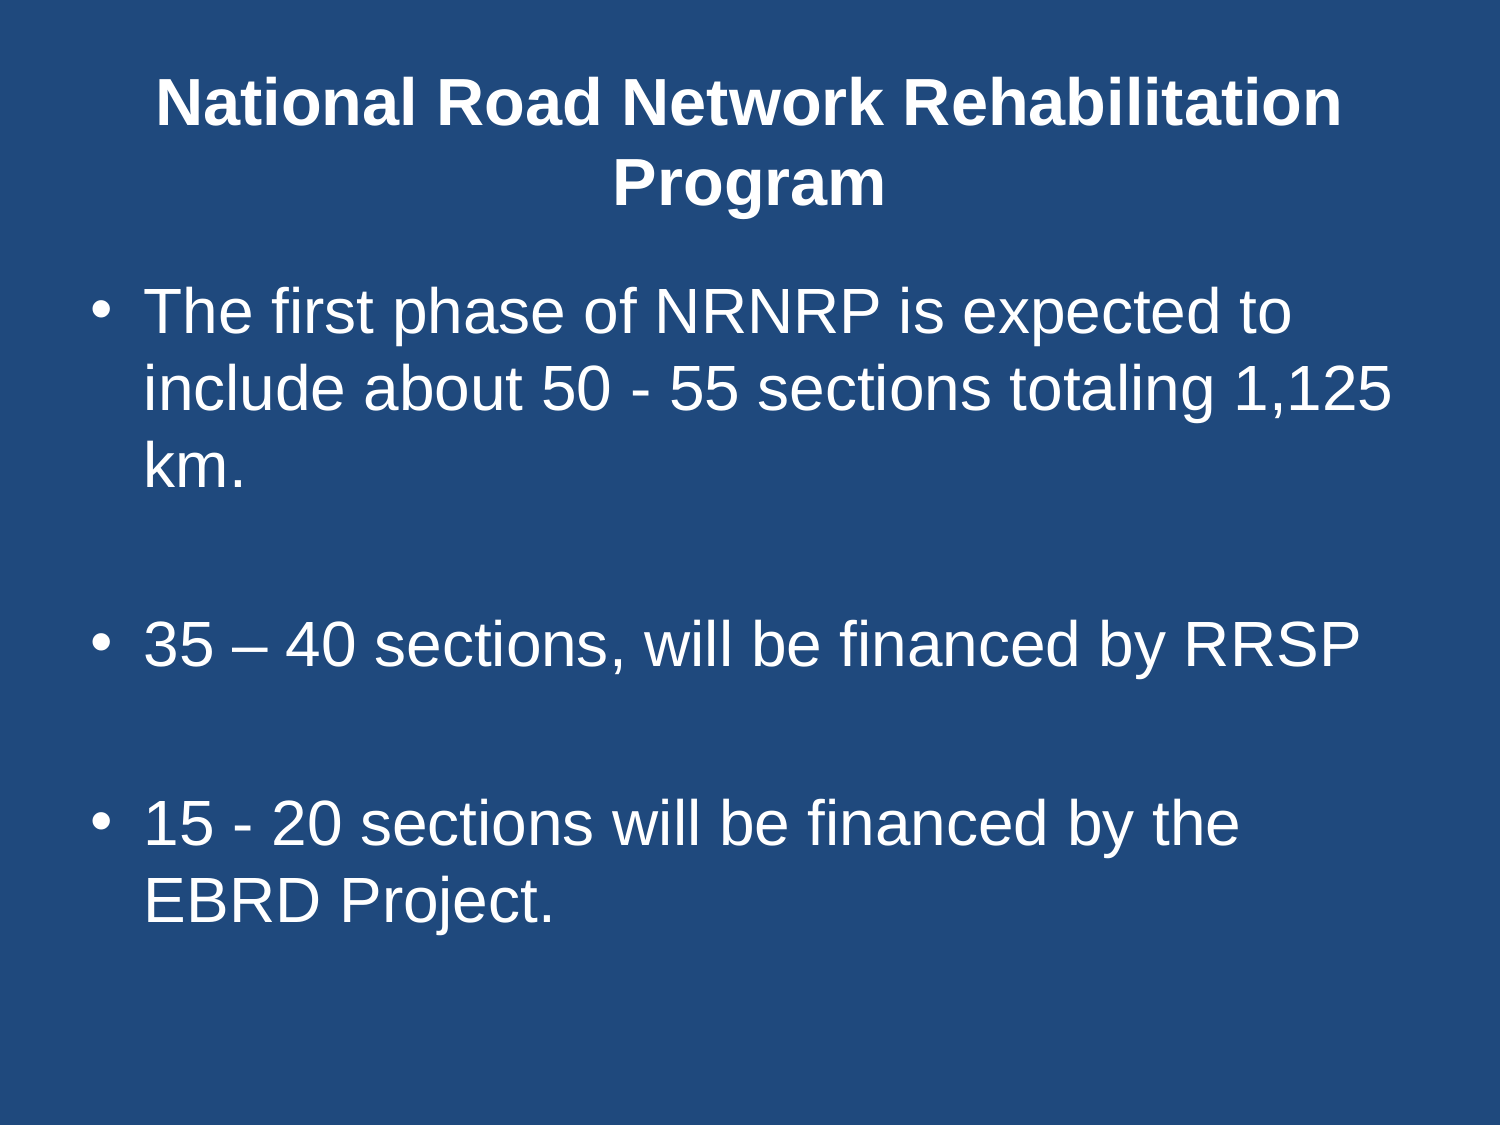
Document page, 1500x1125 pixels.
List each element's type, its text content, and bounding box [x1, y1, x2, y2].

title National Road Network Rehabilitation Program [75, 45, 1425, 233]
list The first phase of NRNRP is expected to include about 50 - 55 sections totaling 1,125 km. 35 – 40 sections, will be financed by RRSP 15 - 20 sections will be financed by the EBRD Project. [75, 262, 1425, 1005]
